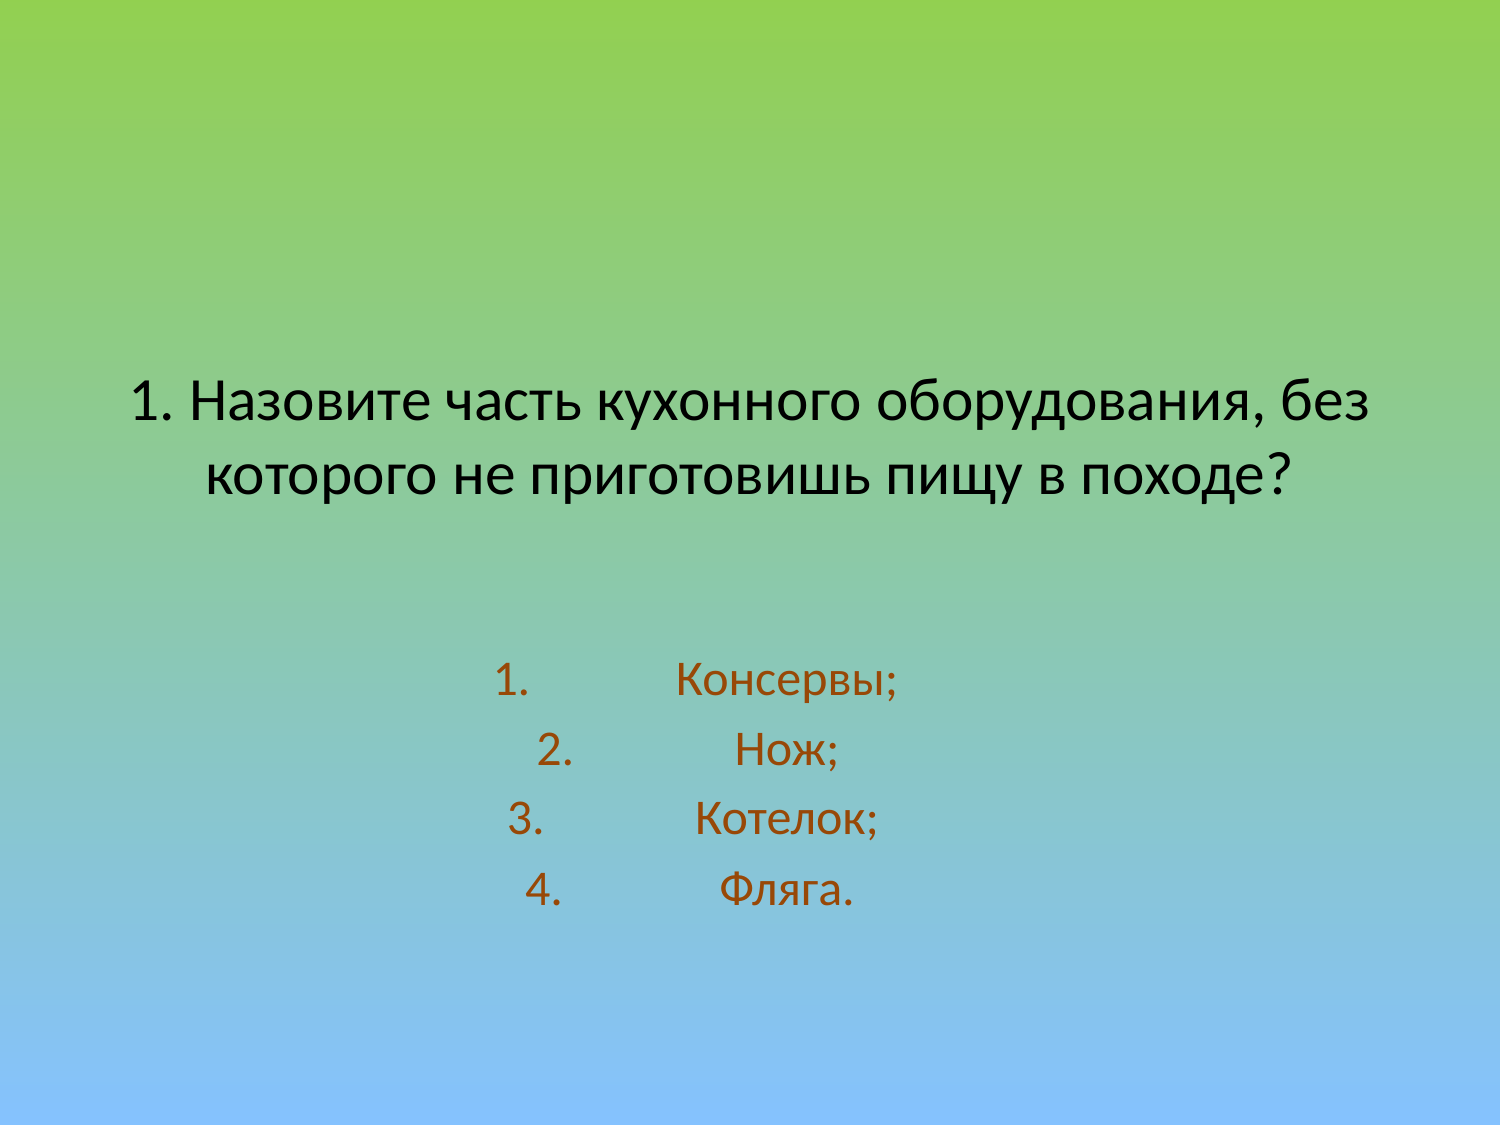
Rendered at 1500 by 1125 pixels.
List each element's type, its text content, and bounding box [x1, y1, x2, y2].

title 1. Назовите часть кухонного оборудования, без которого не приготовишь пищу в походе? [112, 349, 1388, 591]
subtitle Консервы; Нож; Котелок; Фляга. [225, 637, 1275, 925]
